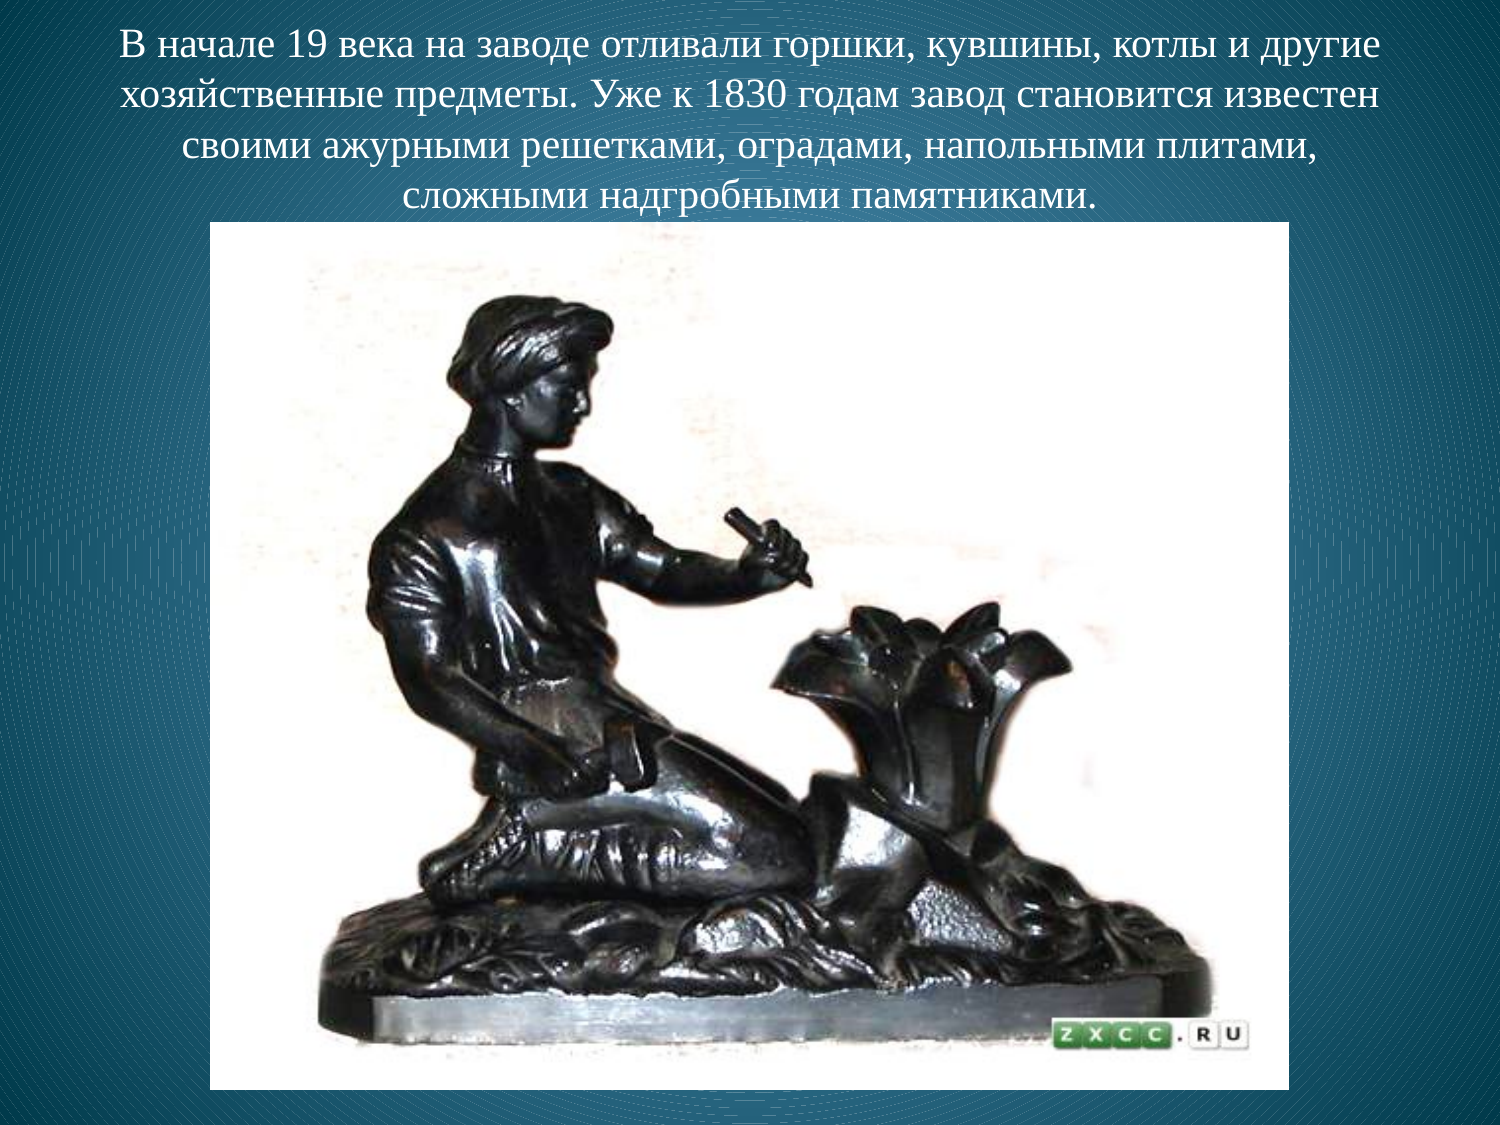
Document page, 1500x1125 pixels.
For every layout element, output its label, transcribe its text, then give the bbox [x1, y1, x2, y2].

title В начале 19 века на заводе отливали горшки, кувшины, котлы и другие хозяйственные предметы. Уже к 1830 годам завод становится известен своими ажурными решетками, оградами, напольными плитами, сложными надгробными памятниками. [75, 0, 1425, 233]
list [210, 222, 1290, 1090]
